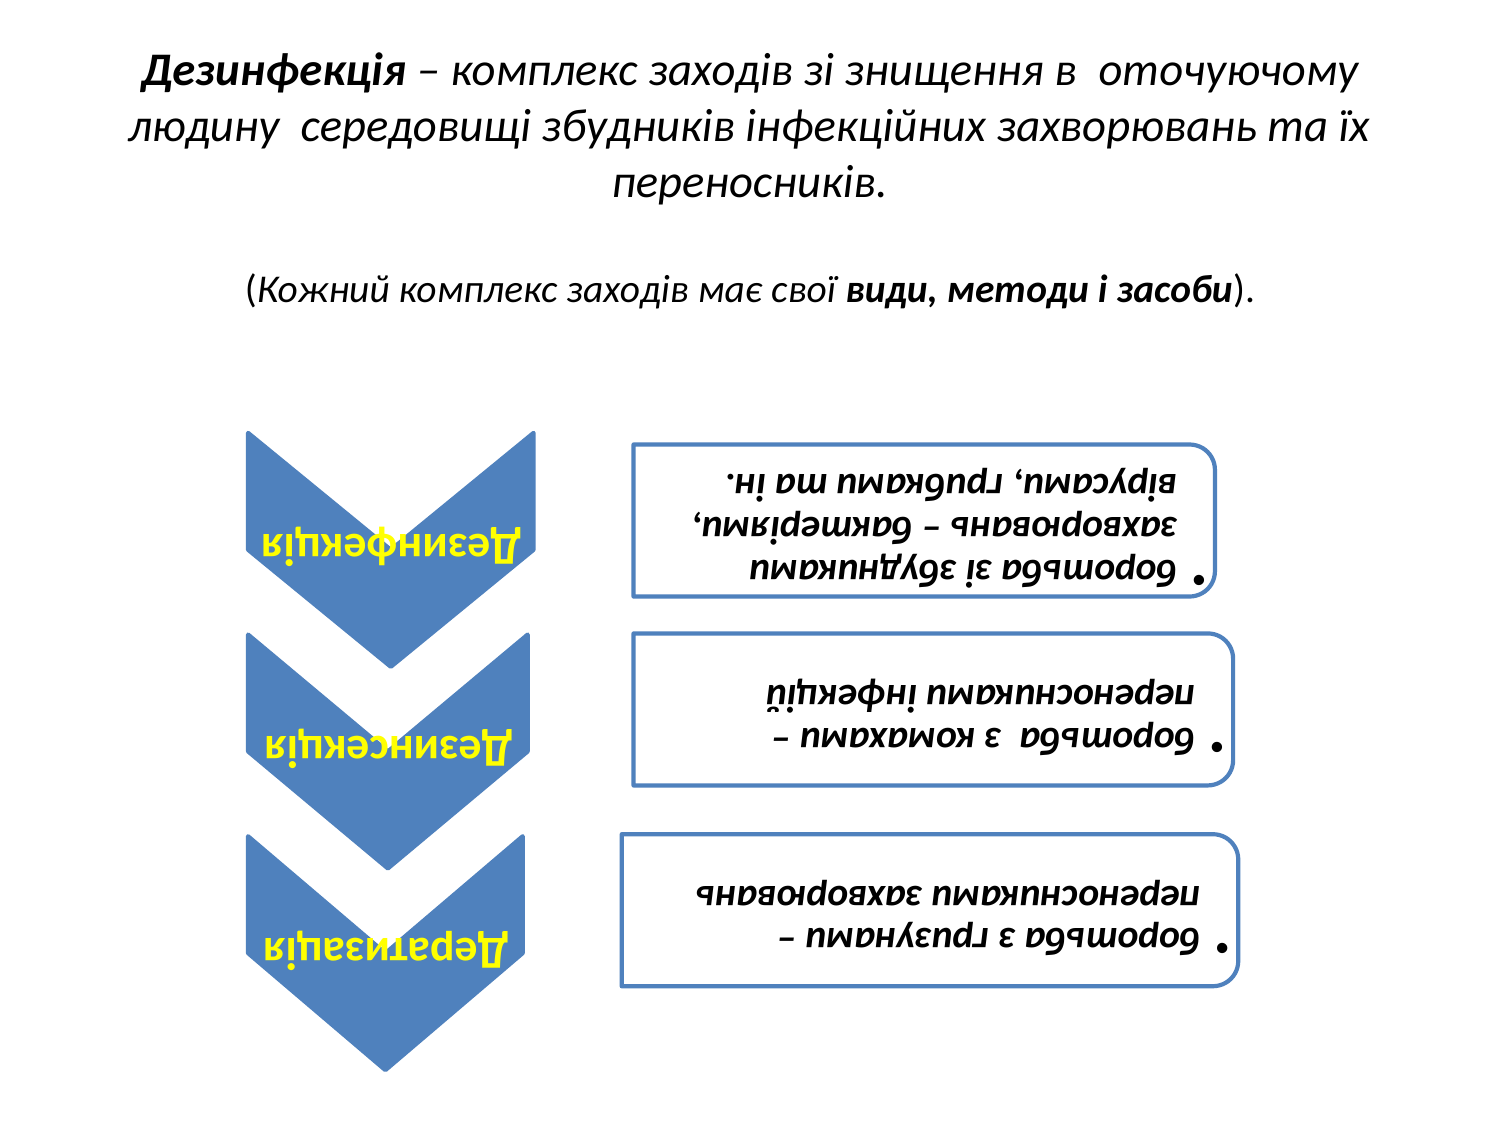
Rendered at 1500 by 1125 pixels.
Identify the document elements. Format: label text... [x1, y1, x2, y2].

title Дезинфекція – комплекс заходів зі знищення в оточуючому людину середовищі збудників інфекційних захворювань та їх переносників. (Кожний комплекс заходів має свої види, методи і засоби). [75, 30, 1425, 374]
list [64, 432, 1416, 1071]
